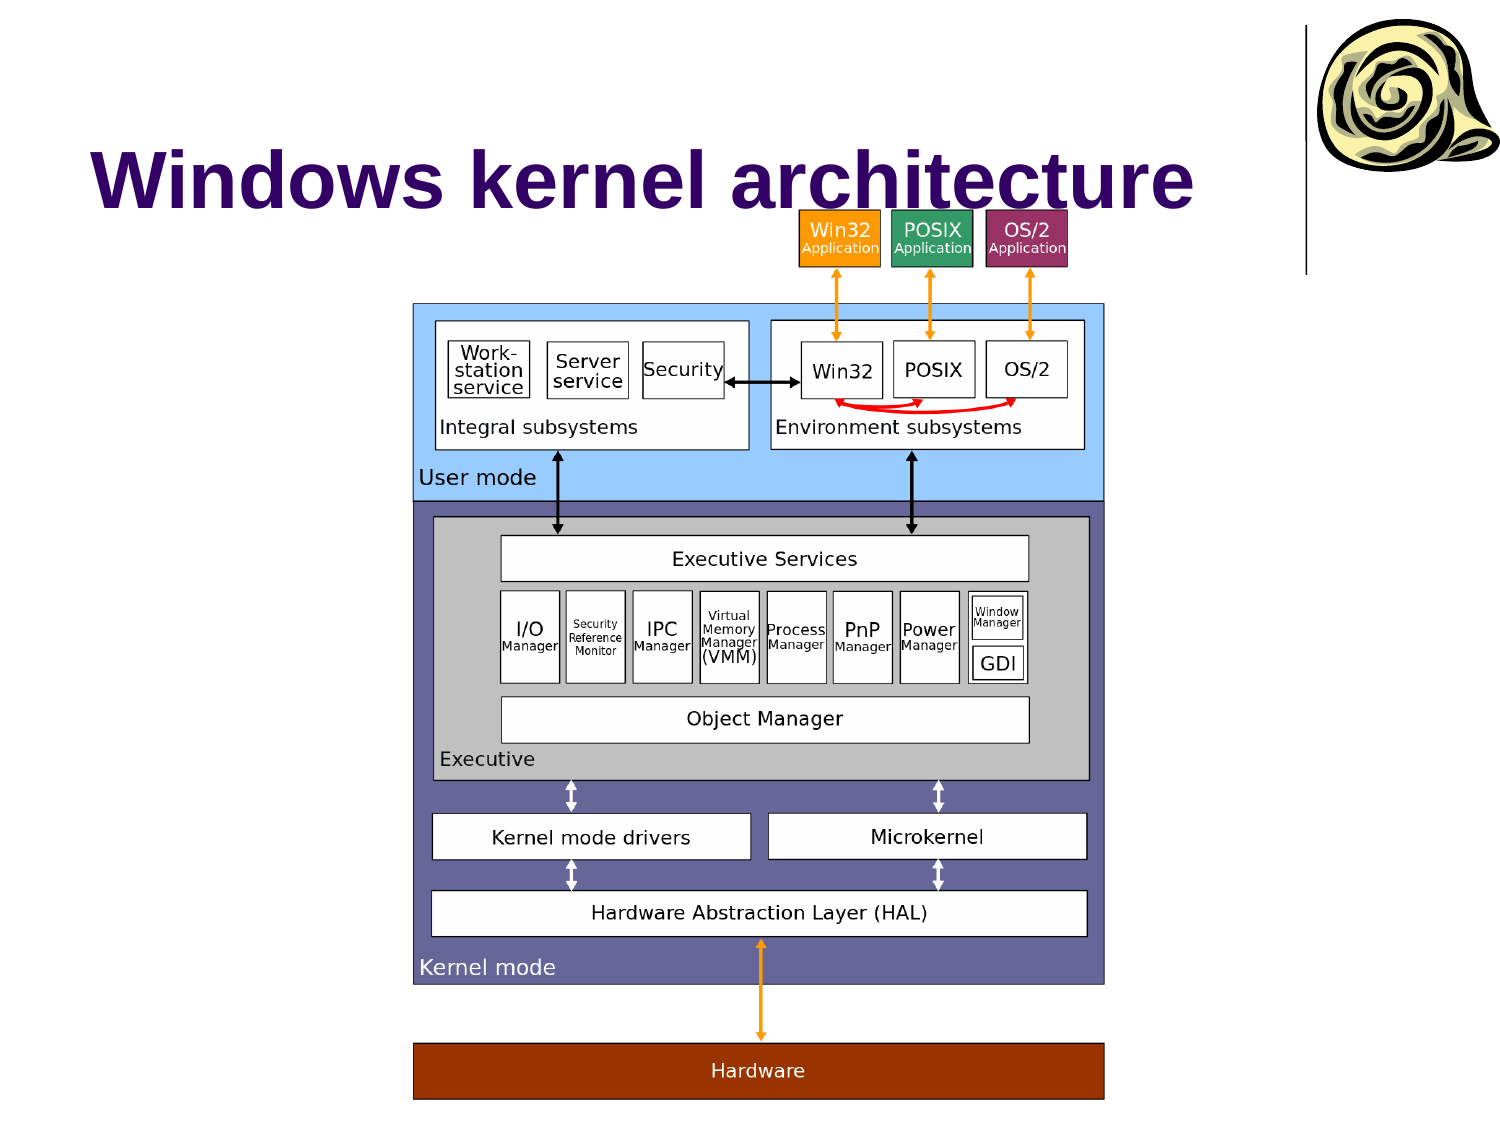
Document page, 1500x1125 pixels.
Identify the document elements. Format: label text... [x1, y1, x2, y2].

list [395, 189, 1117, 1114]
title Windows kernel architecture [74, 19, 1313, 233]
